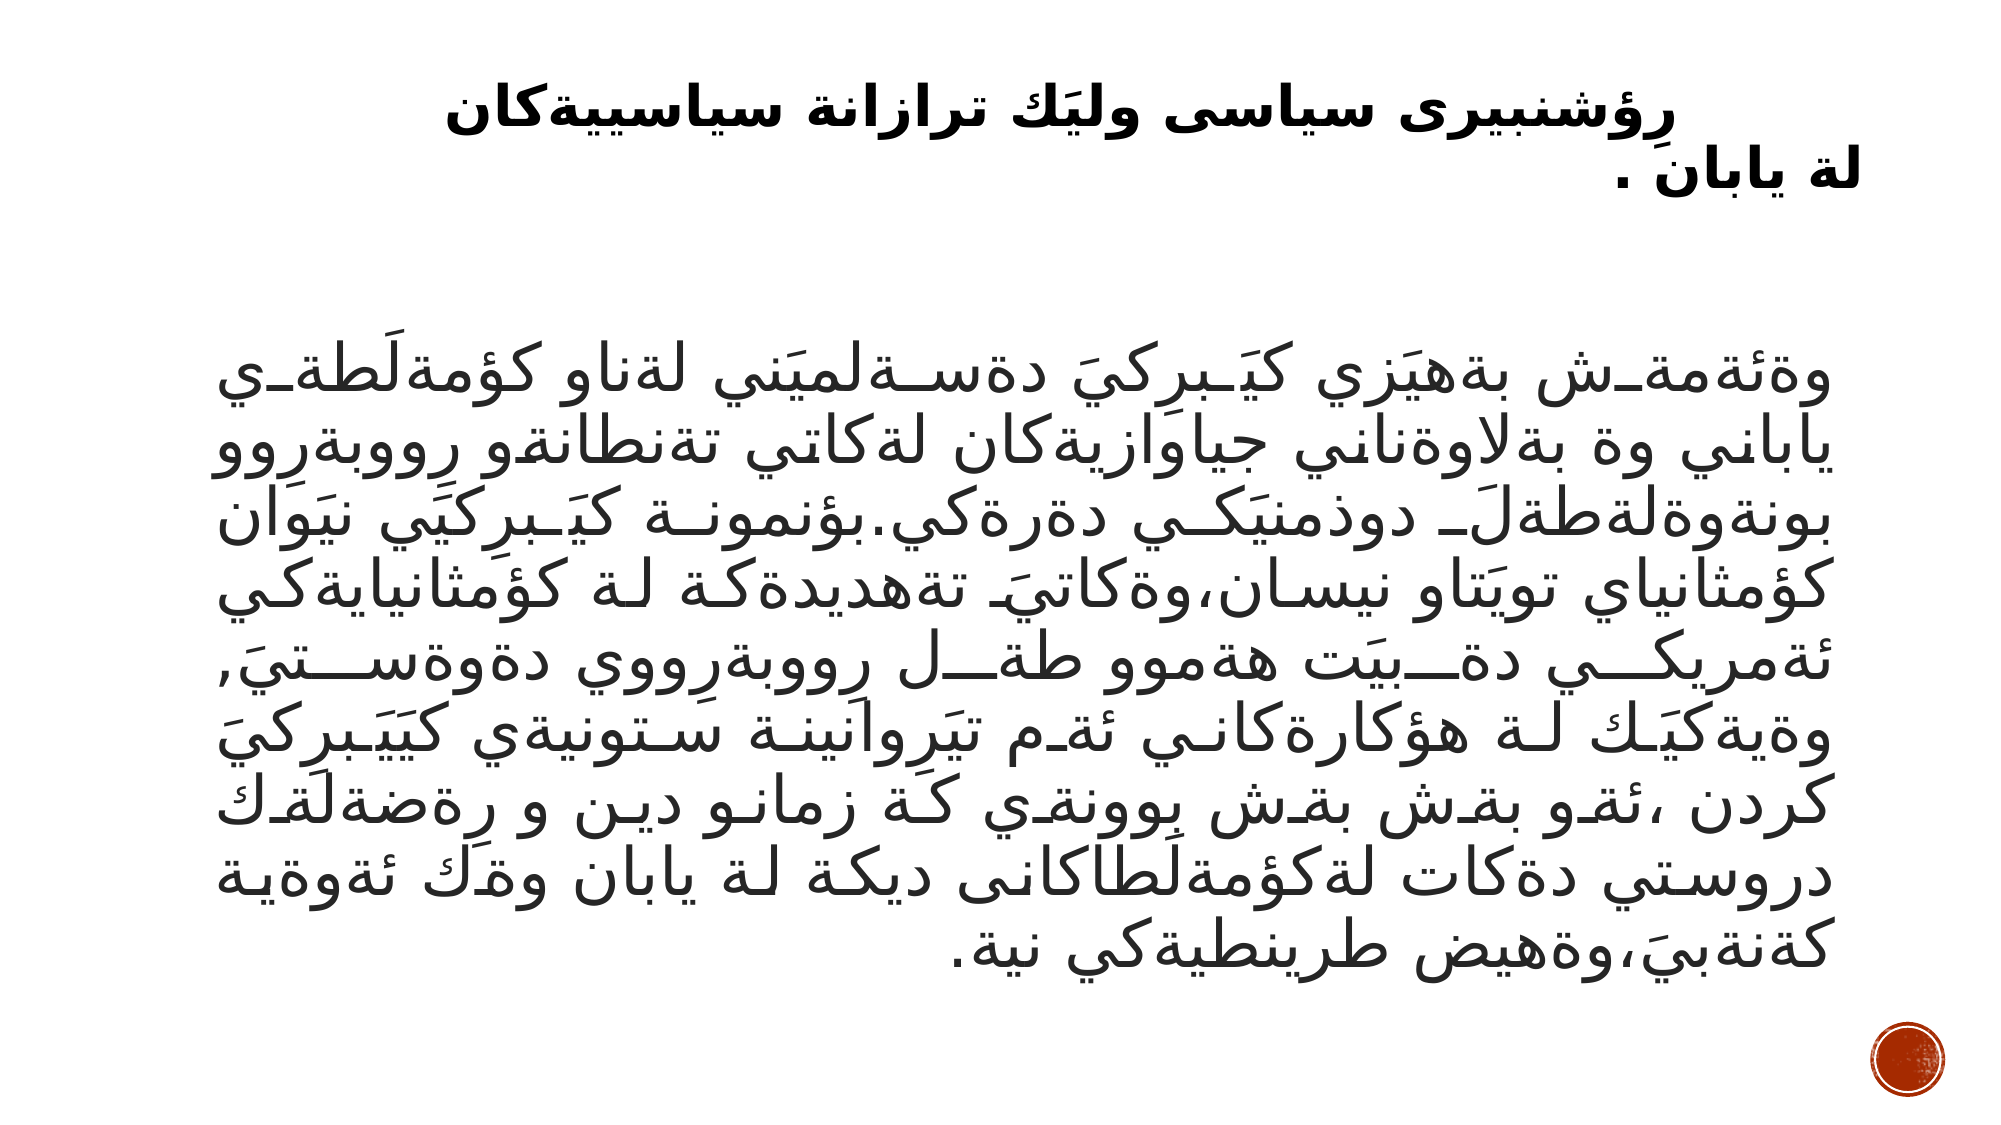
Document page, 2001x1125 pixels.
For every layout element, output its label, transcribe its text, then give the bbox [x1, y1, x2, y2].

title رِؤشنبيرى سياسى وليَك ترازانة سياسييةكان لة يابان . [417, 69, 1880, 277]
list وةئةمةش بةهيَزي كيَبرِكيَ دةسةلميَني لةناو كؤمةلَطةي ياباني وة بةلاوةناني جياوازيةكان لةكاتي تةنطانةو رِووبةرِوو بونةوةلةطةلَ دوذمنيَكي دةرةكي.بؤنمونة كيَبرِكيَي نيَوان كؤمثانياي تويَتاو نيسان،وةكاتيَ تةهديدةكة لة كؤمثانيايةكي ئةمريكي دةبيَت هةموو طةل رِووبةرِووي دةوةستيَ, وةيةكيَك لة هؤكارةكاني ئةم تيَرِوانينة ستونيةي كيَيَبرِكيَ كردن ،ئةو بةش بةش بوونةي كة زمانو دين و رِةضةلةك دروستي دةكات لةكؤمةلَطاكانى ديكة لة يابان وةك ئةوةية كةنةبيَ،وةهيض طرينطيةكي نية. [200, 326, 1851, 991]
